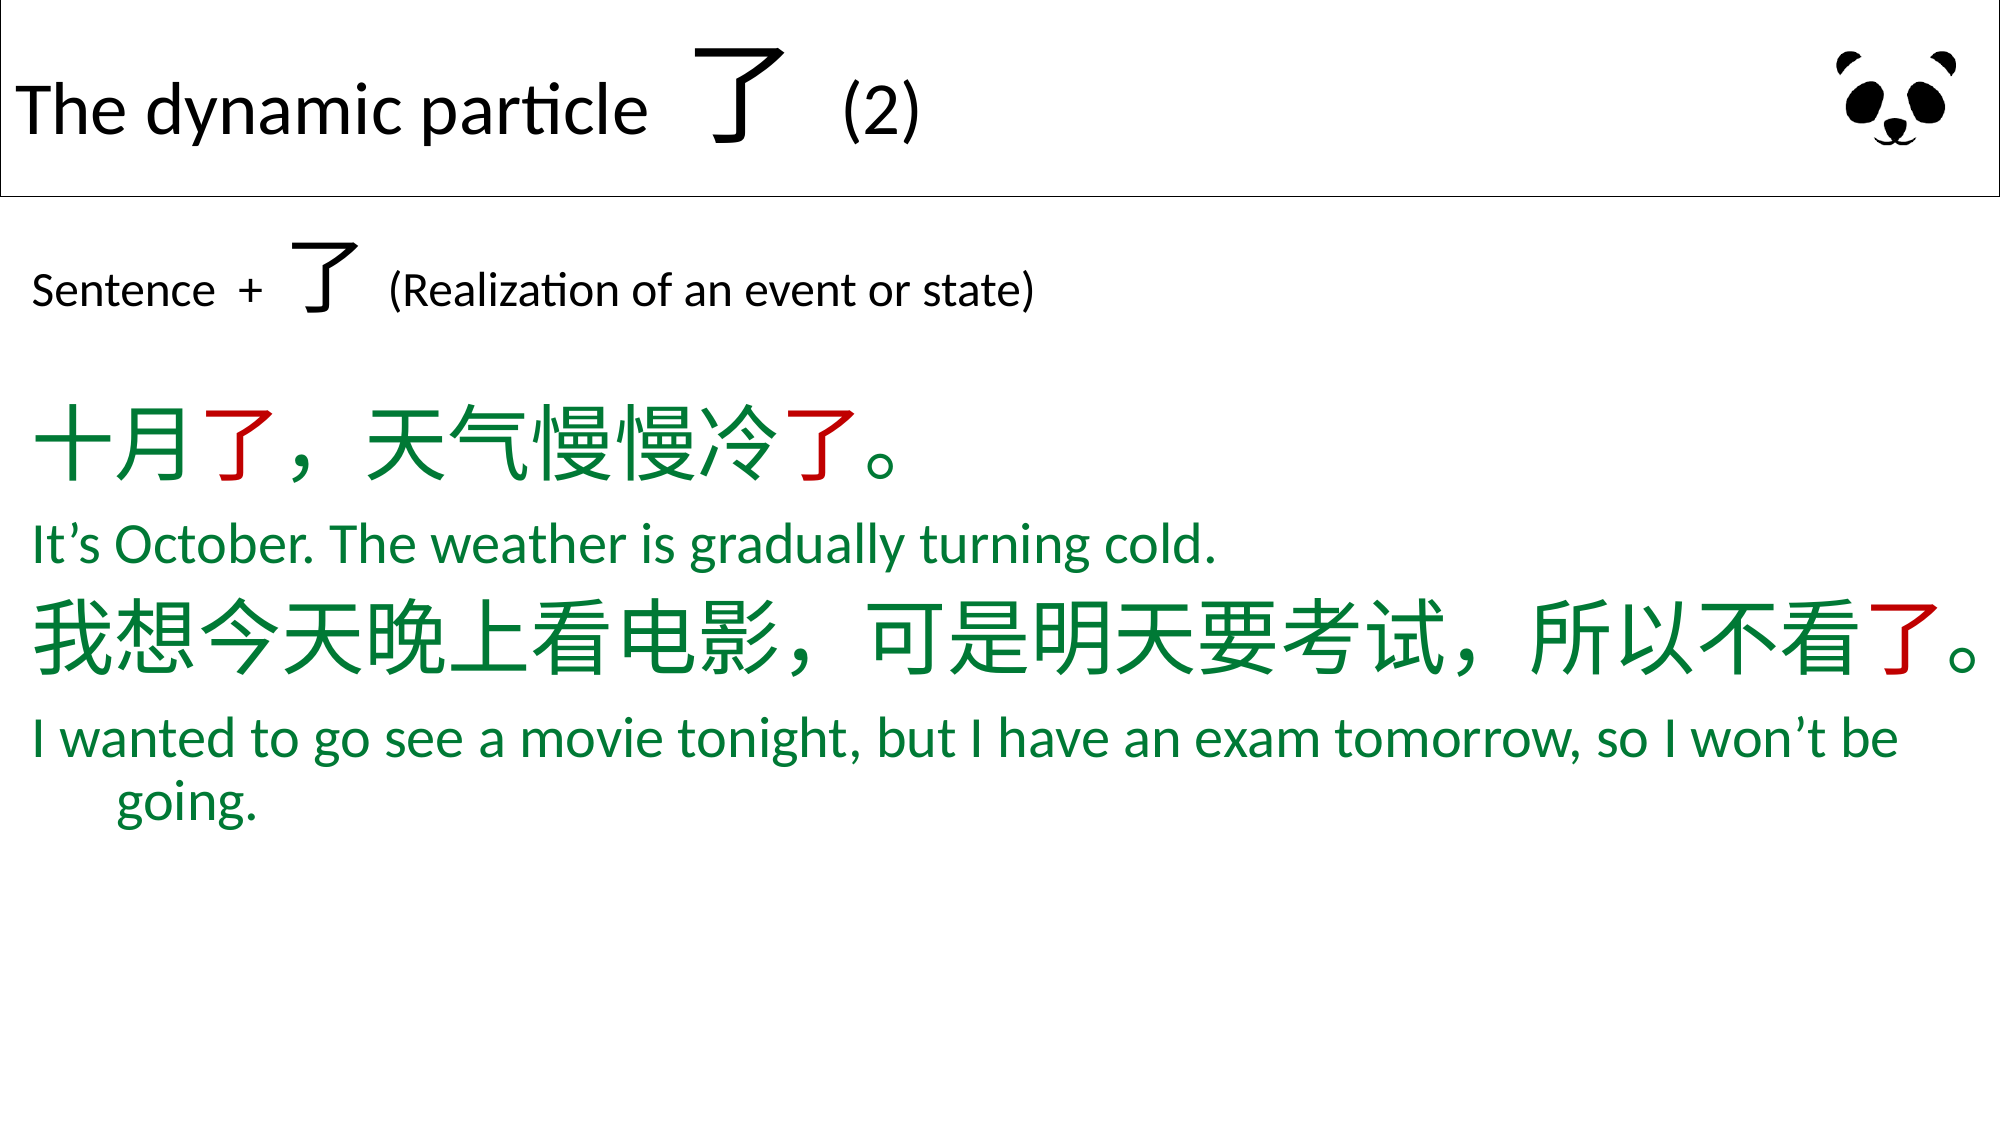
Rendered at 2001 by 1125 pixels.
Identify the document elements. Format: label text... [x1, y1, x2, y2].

text_box The dynamic particle 了 (2) [0, 0, 2000, 197]
list 十月了，天气慢慢冷了。 It’s October. The weather is gradually turning cold. 我想今天晚上看电影，可是明天要考试，所以不看了。 I wanted to go see a movie tonight, but I have an exam tomorrow, so I won’t be going. [16, 395, 2000, 915]
picture [1815, 22, 1975, 182]
title Sentence + 了 (Realization of an event or state) [16, 226, 1367, 333]
